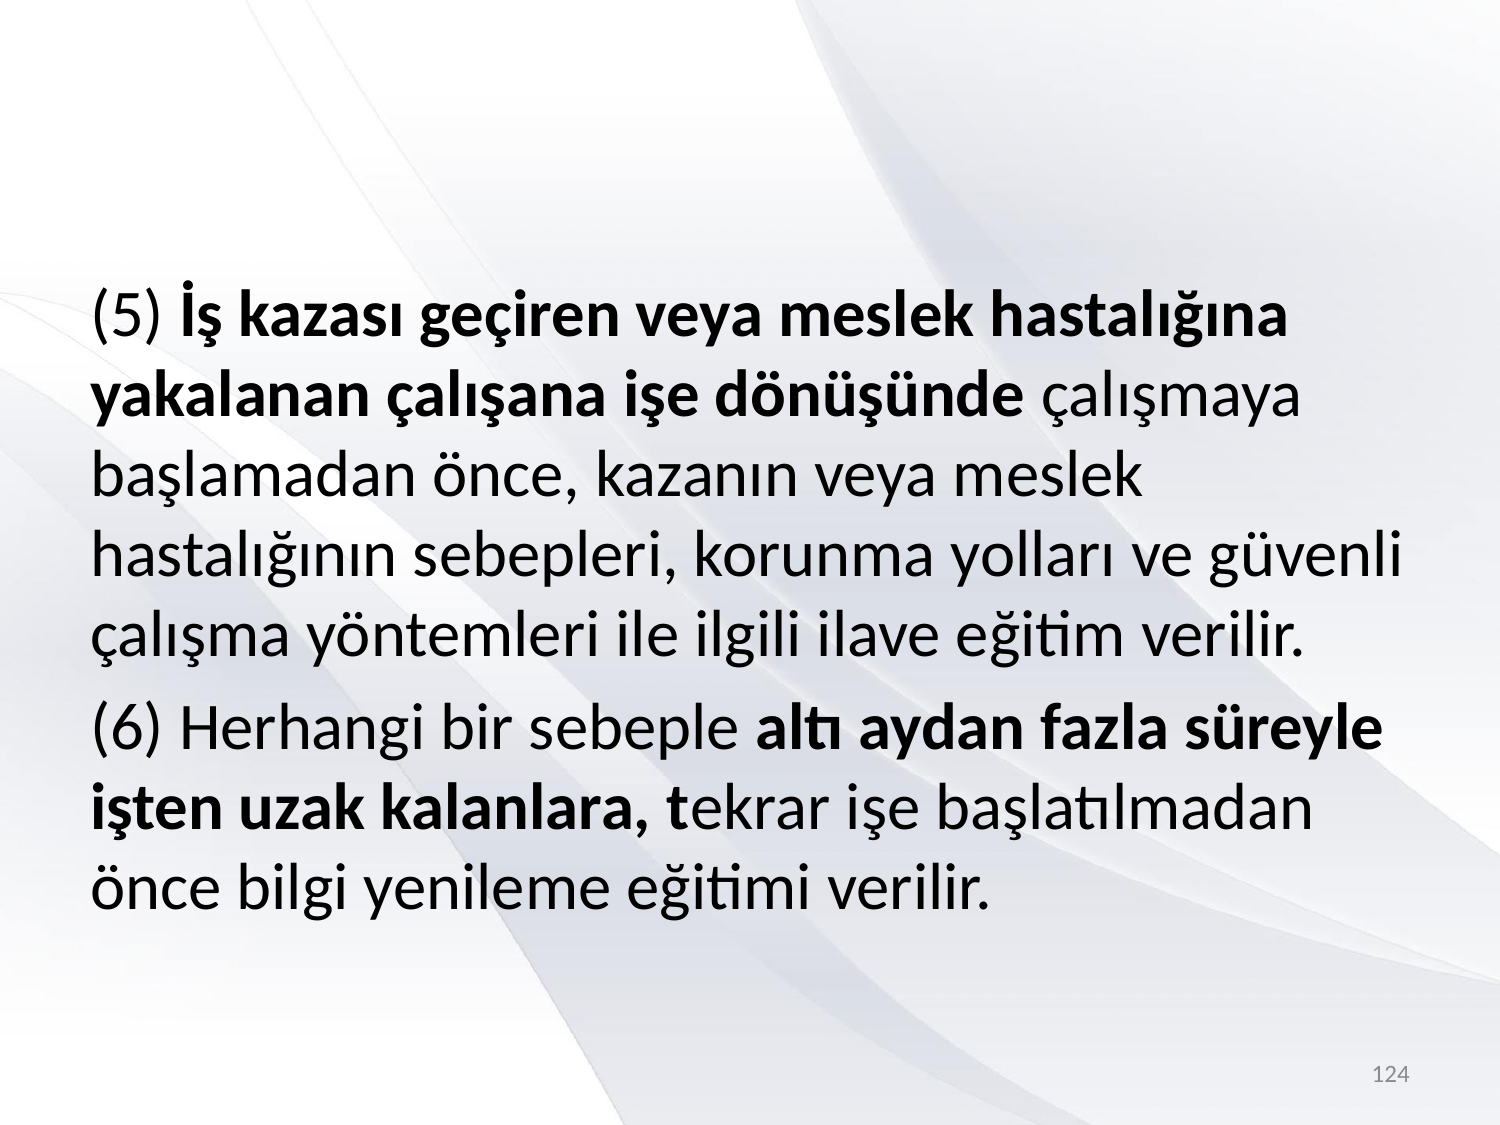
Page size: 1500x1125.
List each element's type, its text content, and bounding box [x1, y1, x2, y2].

list (5) İş kazası geçiren veya meslek hastalığına yakalanan çalışana işe dönüşünde çalışmaya başlamadan önce, kazanın veya meslek hastalığının sebepleri, korunma yolları ve güvenli çalışma yöntemleri ile ilgili ilave eğitim verilir. (6) Herhangi bir sebeple altı aydan fazla süreyle işten uzak kalanlara, tekrar işe başlatılmadan önce bilgi yenileme eğitimi verilir. [75, 262, 1425, 1005]
slide_number 124 [1074, 1042, 1425, 1103]
picture [0, 0, 1500, 1125]
